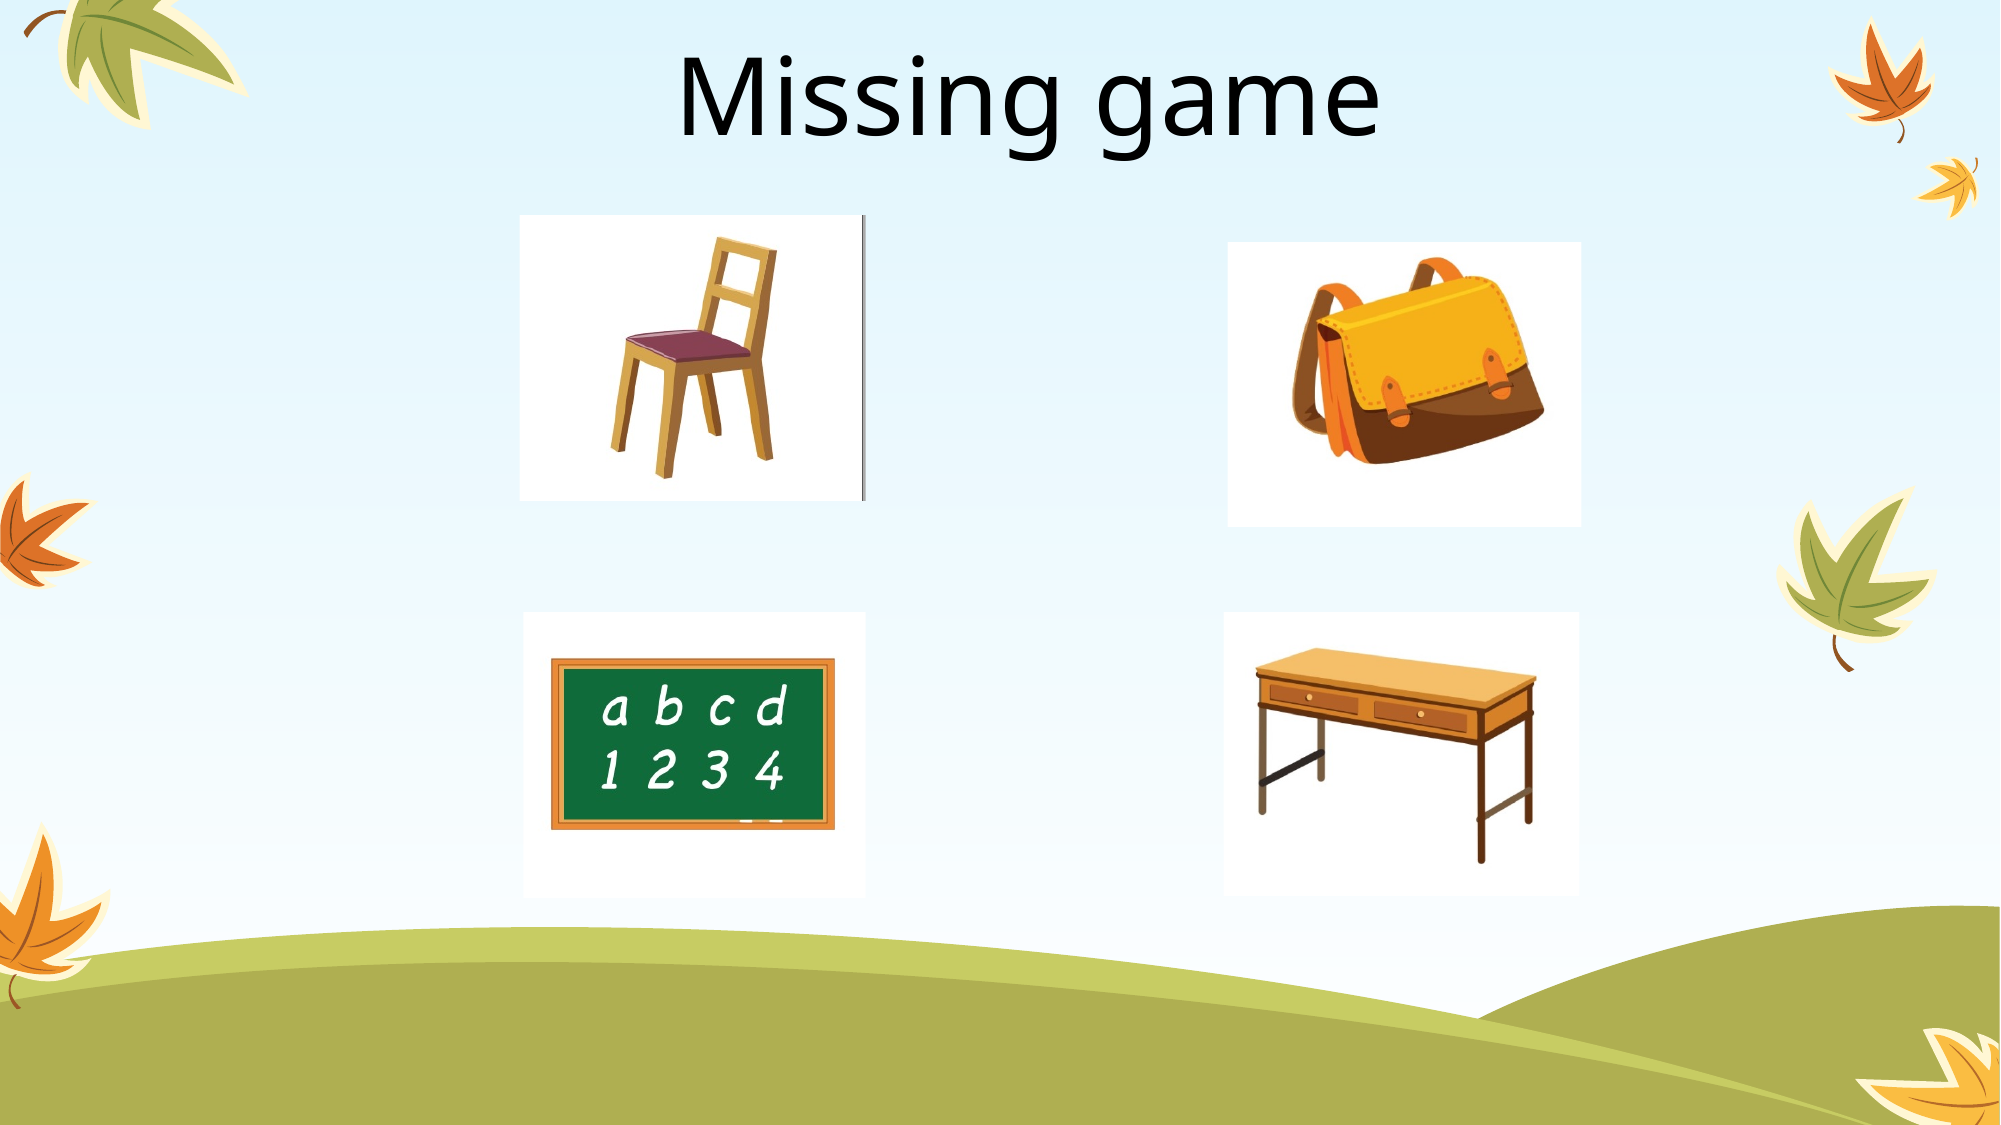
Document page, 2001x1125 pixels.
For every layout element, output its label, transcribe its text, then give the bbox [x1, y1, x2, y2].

title Missing game [292, 23, 1793, 167]
picture [1227, 242, 1582, 527]
picture [523, 612, 866, 898]
picture [1223, 612, 1580, 896]
picture [519, 215, 866, 501]
